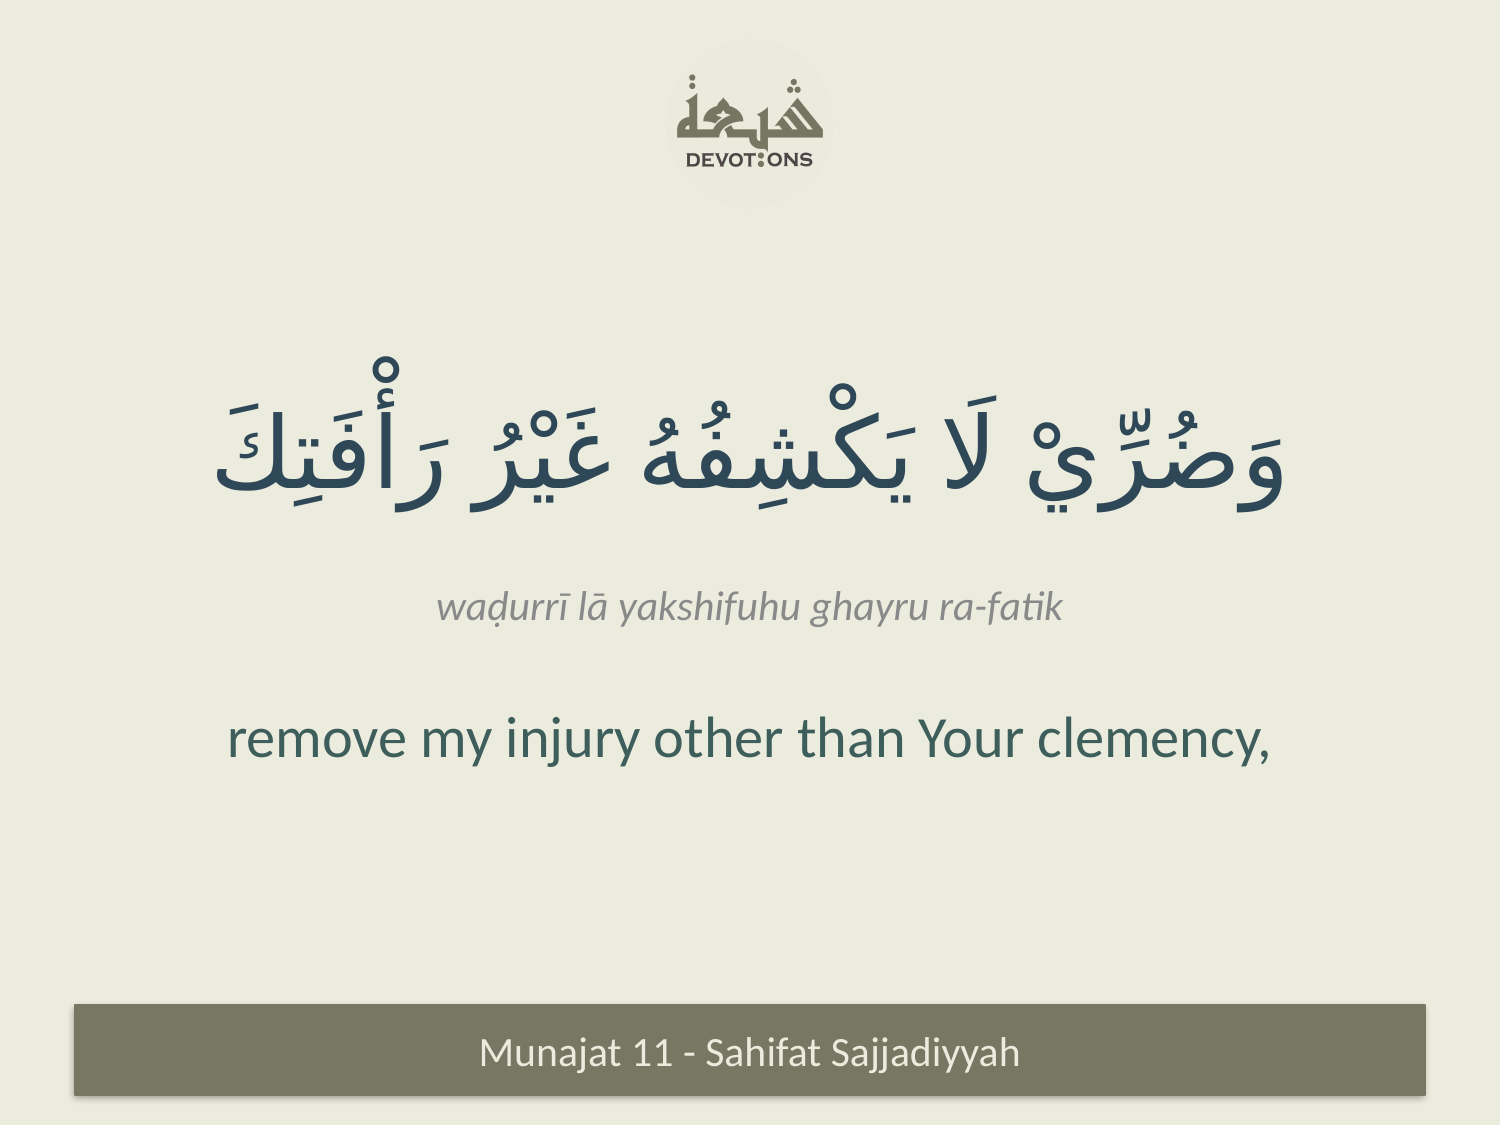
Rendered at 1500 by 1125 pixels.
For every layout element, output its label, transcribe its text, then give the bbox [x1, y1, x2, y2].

text_box [74, 1004, 1426, 1096]
text_box وَضُرِّيْ لَا يَكْشِفُهُ غَيْرُ رَأْفَتِكَ waḍurrī lā yakshifuhu ghayru ra-fatik remove my injury other than Your clemency, [74, 381, 1425, 776]
text_box Munajat 11 - Sahifat Sajjadiyyah [463, 1017, 1037, 1083]
picture [656, 29, 844, 218]
